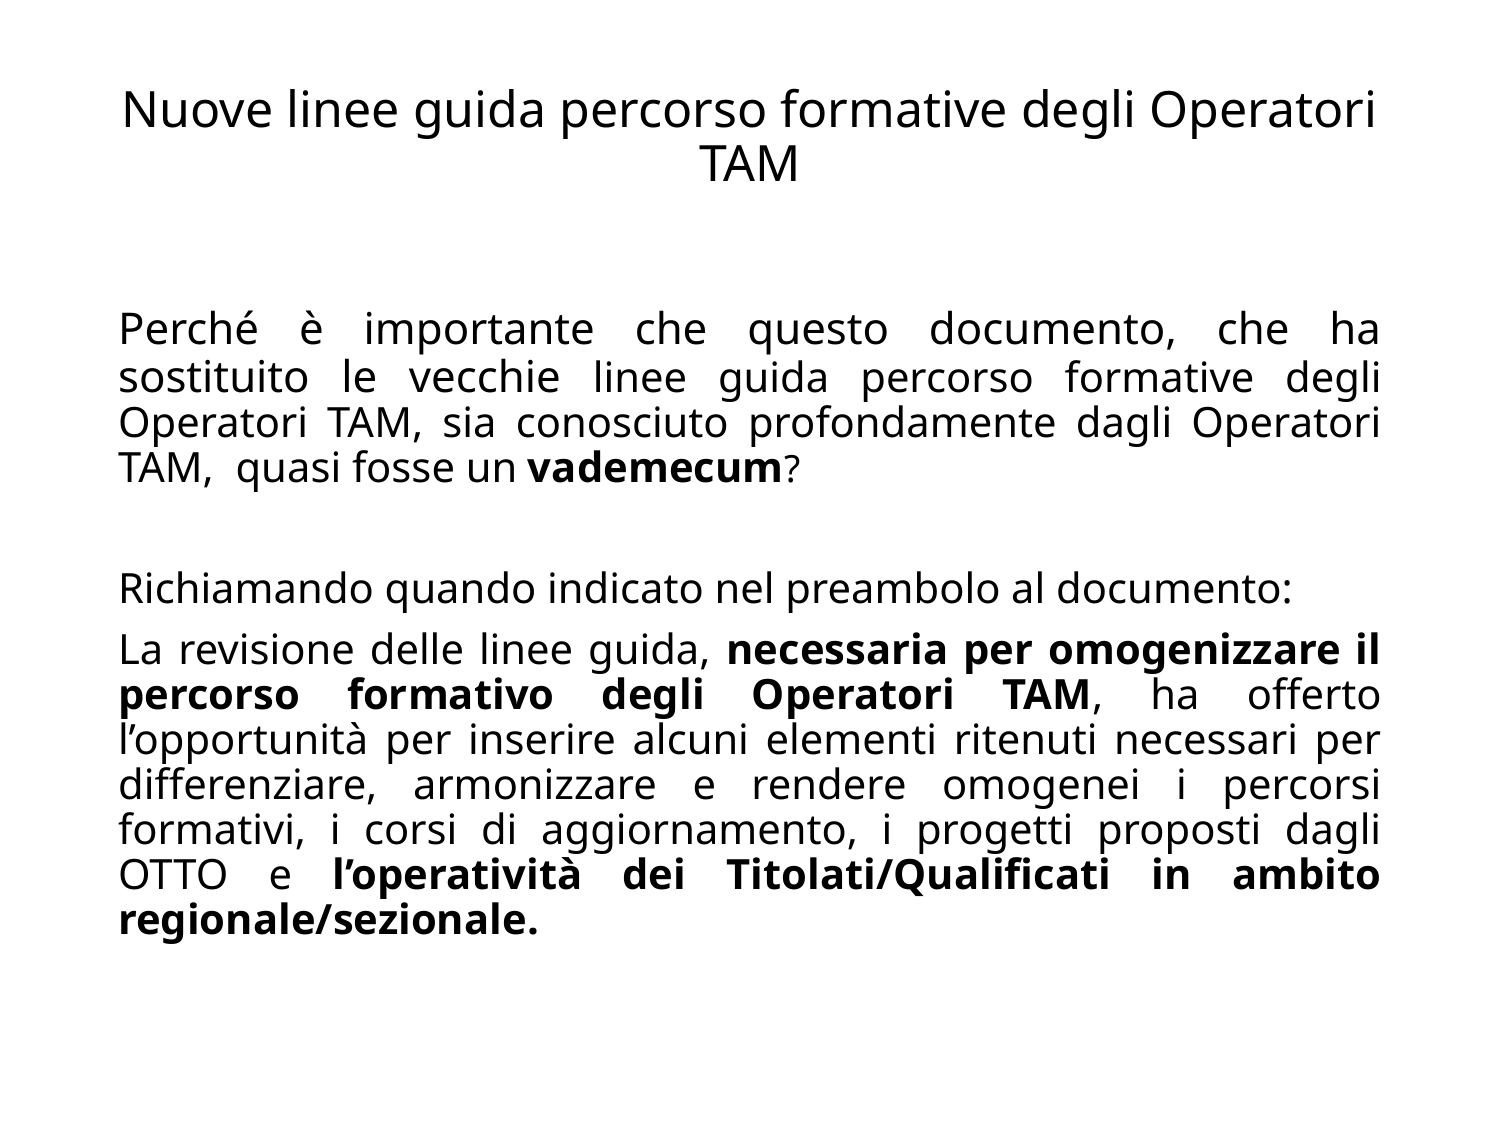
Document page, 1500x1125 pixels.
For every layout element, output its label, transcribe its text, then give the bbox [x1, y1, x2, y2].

title Nuove linee guida percorso formative degli Operatori TAM [103, 59, 1397, 278]
list Perché è importante che questo documento, che ha sostituito le vecchie linee guida percorso formative degli Operatori TAM, sia conosciuto profondamente dagli Operatori TAM, quasi fosse un vademecum? Richiamando quando indicato nel preambolo al documento: La revisione delle linee guida, necessaria per omogenizzare il percorso formativo degli Operatori TAM, ha offerto l’opportunità per inserire alcuni elementi ritenuti necessari per differenziare, armonizzare e rendere omogenei i percorsi formativi, i corsi di aggiornamento, i progetti proposti dagli OTTO e l’operatività dei Titolati/Qualificati in ambito regionale/sezionale. [103, 299, 1397, 1014]
